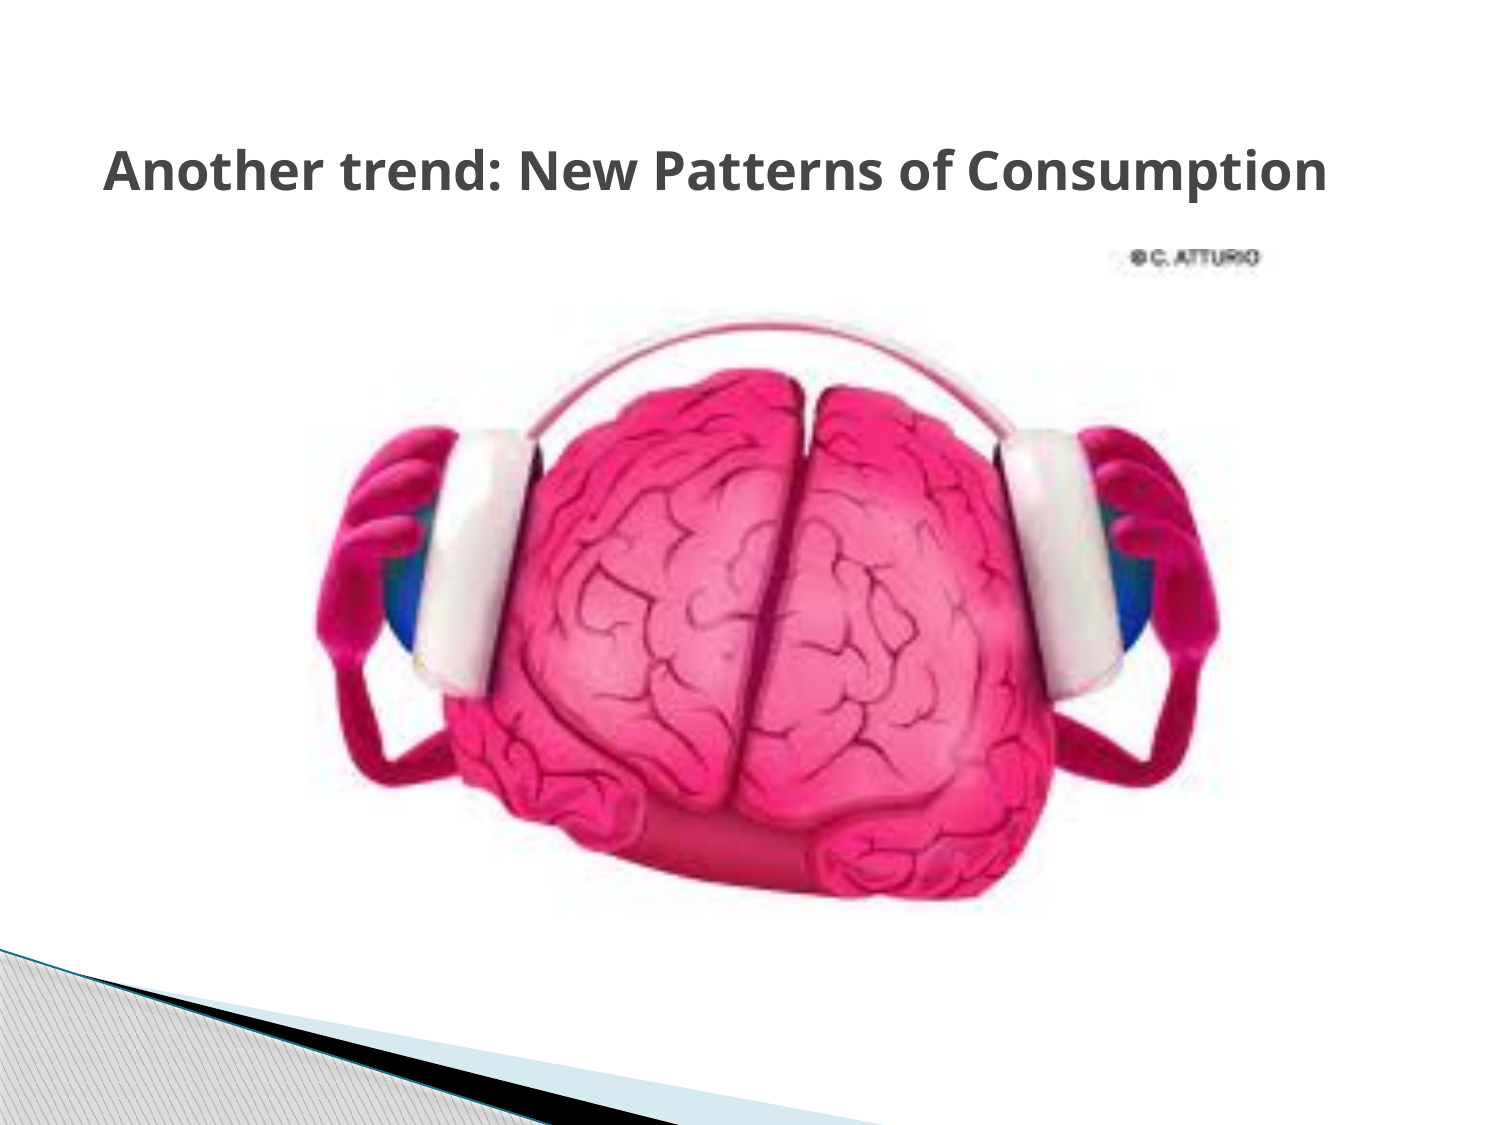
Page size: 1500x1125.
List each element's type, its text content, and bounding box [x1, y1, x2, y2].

picture [249, 249, 1276, 963]
title Another trend: New Patterns of Consumption [75, 99, 1425, 238]
